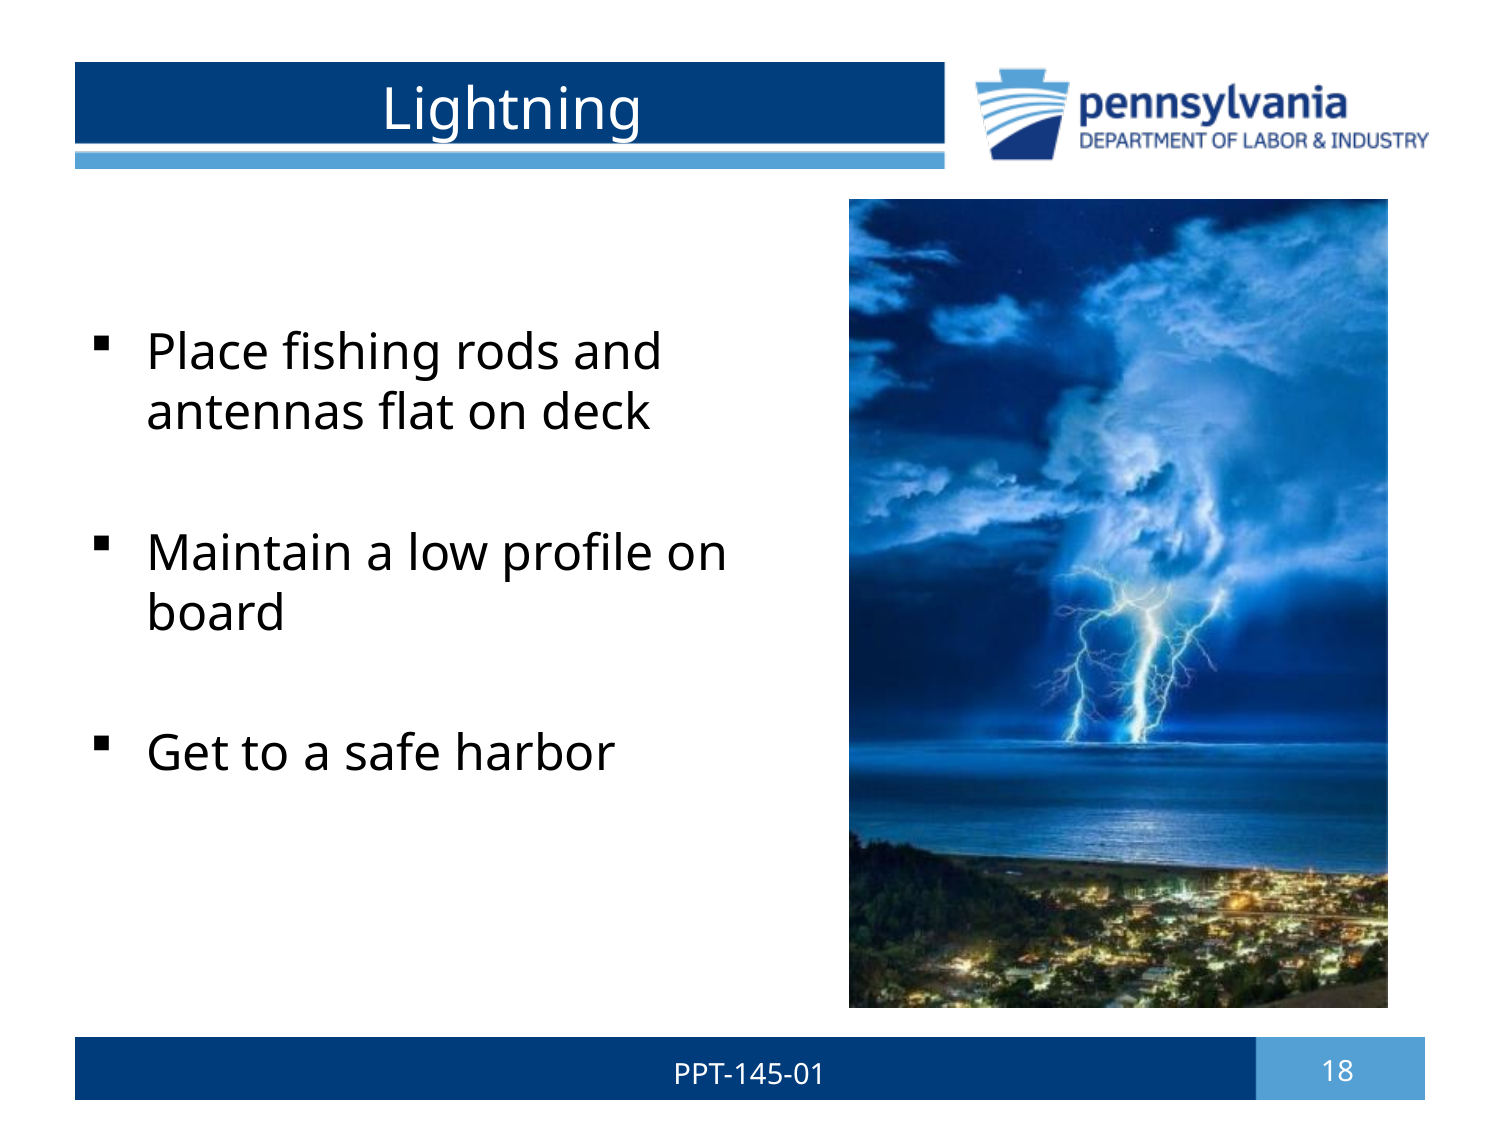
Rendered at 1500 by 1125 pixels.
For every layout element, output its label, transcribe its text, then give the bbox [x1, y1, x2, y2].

picture [75, 1037, 1425, 1100]
slide_number 18 [1250, 1042, 1425, 1103]
picture [849, 199, 1388, 1008]
footer PPT-145-01 [512, 1042, 988, 1103]
picture [75, 62, 1429, 169]
title Lightning [75, 62, 950, 150]
subtitle Place fishing rods and antennas flat on deck Maintain a low profile on board Get to a safe harbor [75, 312, 844, 825]
